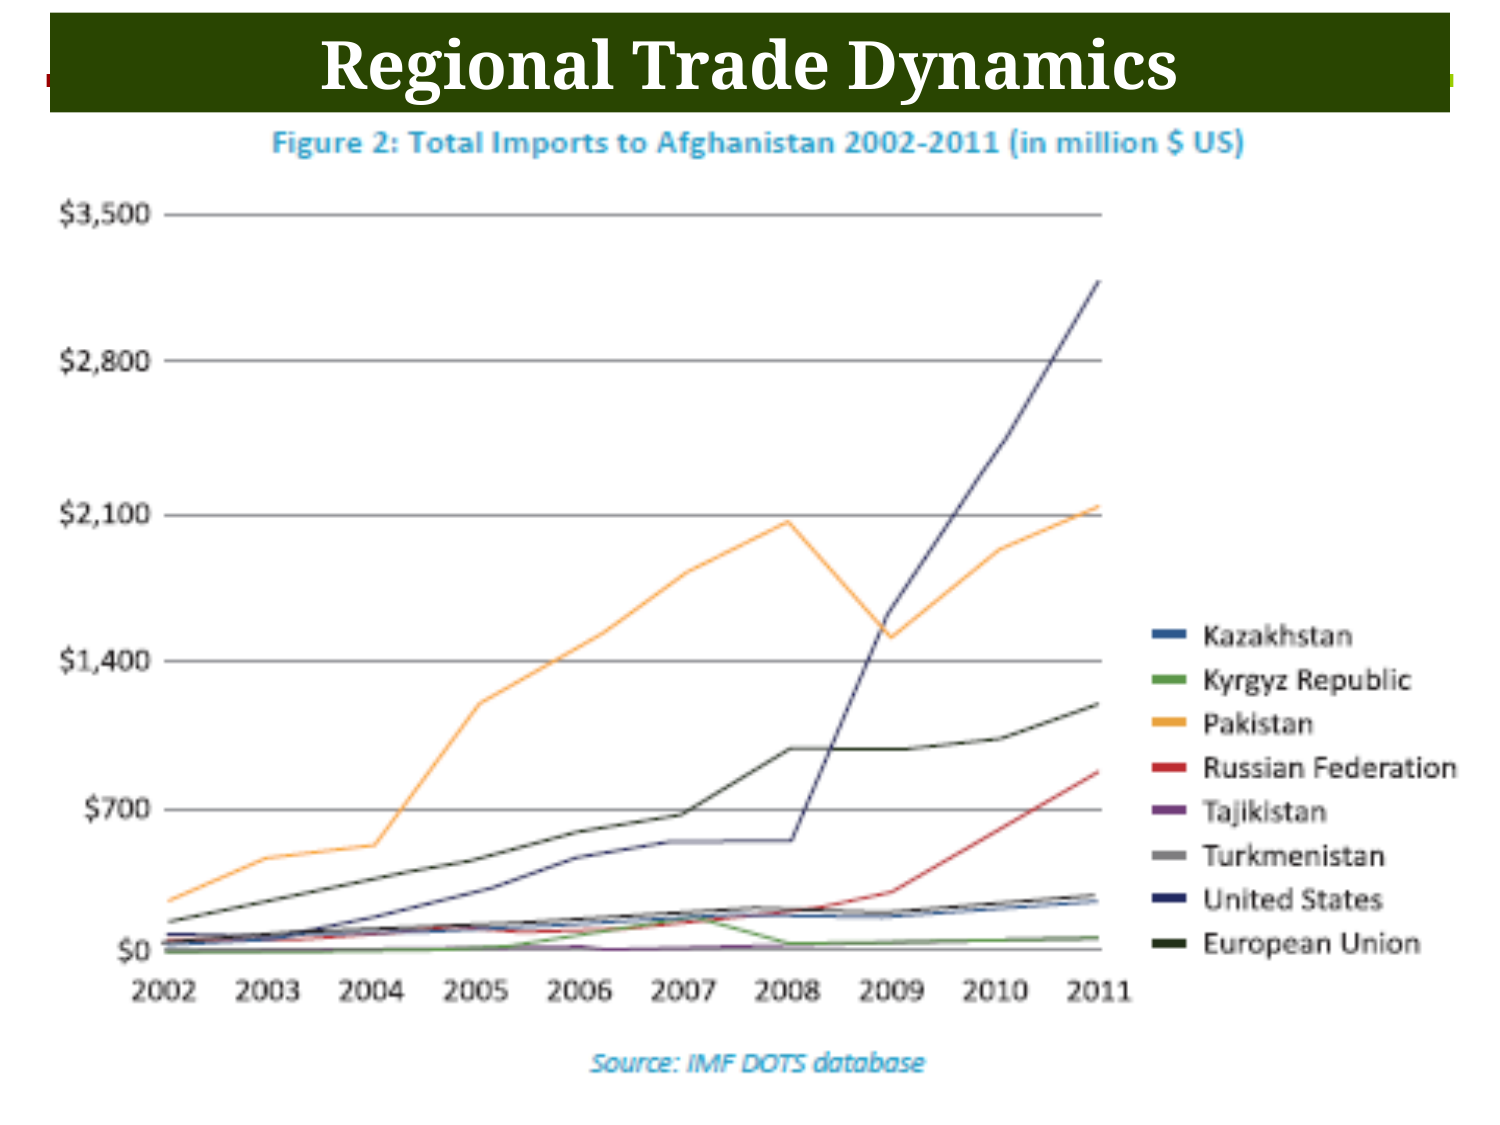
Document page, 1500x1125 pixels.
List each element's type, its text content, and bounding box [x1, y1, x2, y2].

text_box Regional Trade Dynamics [50, 12, 1450, 85]
picture [11, 86, 1476, 1125]
